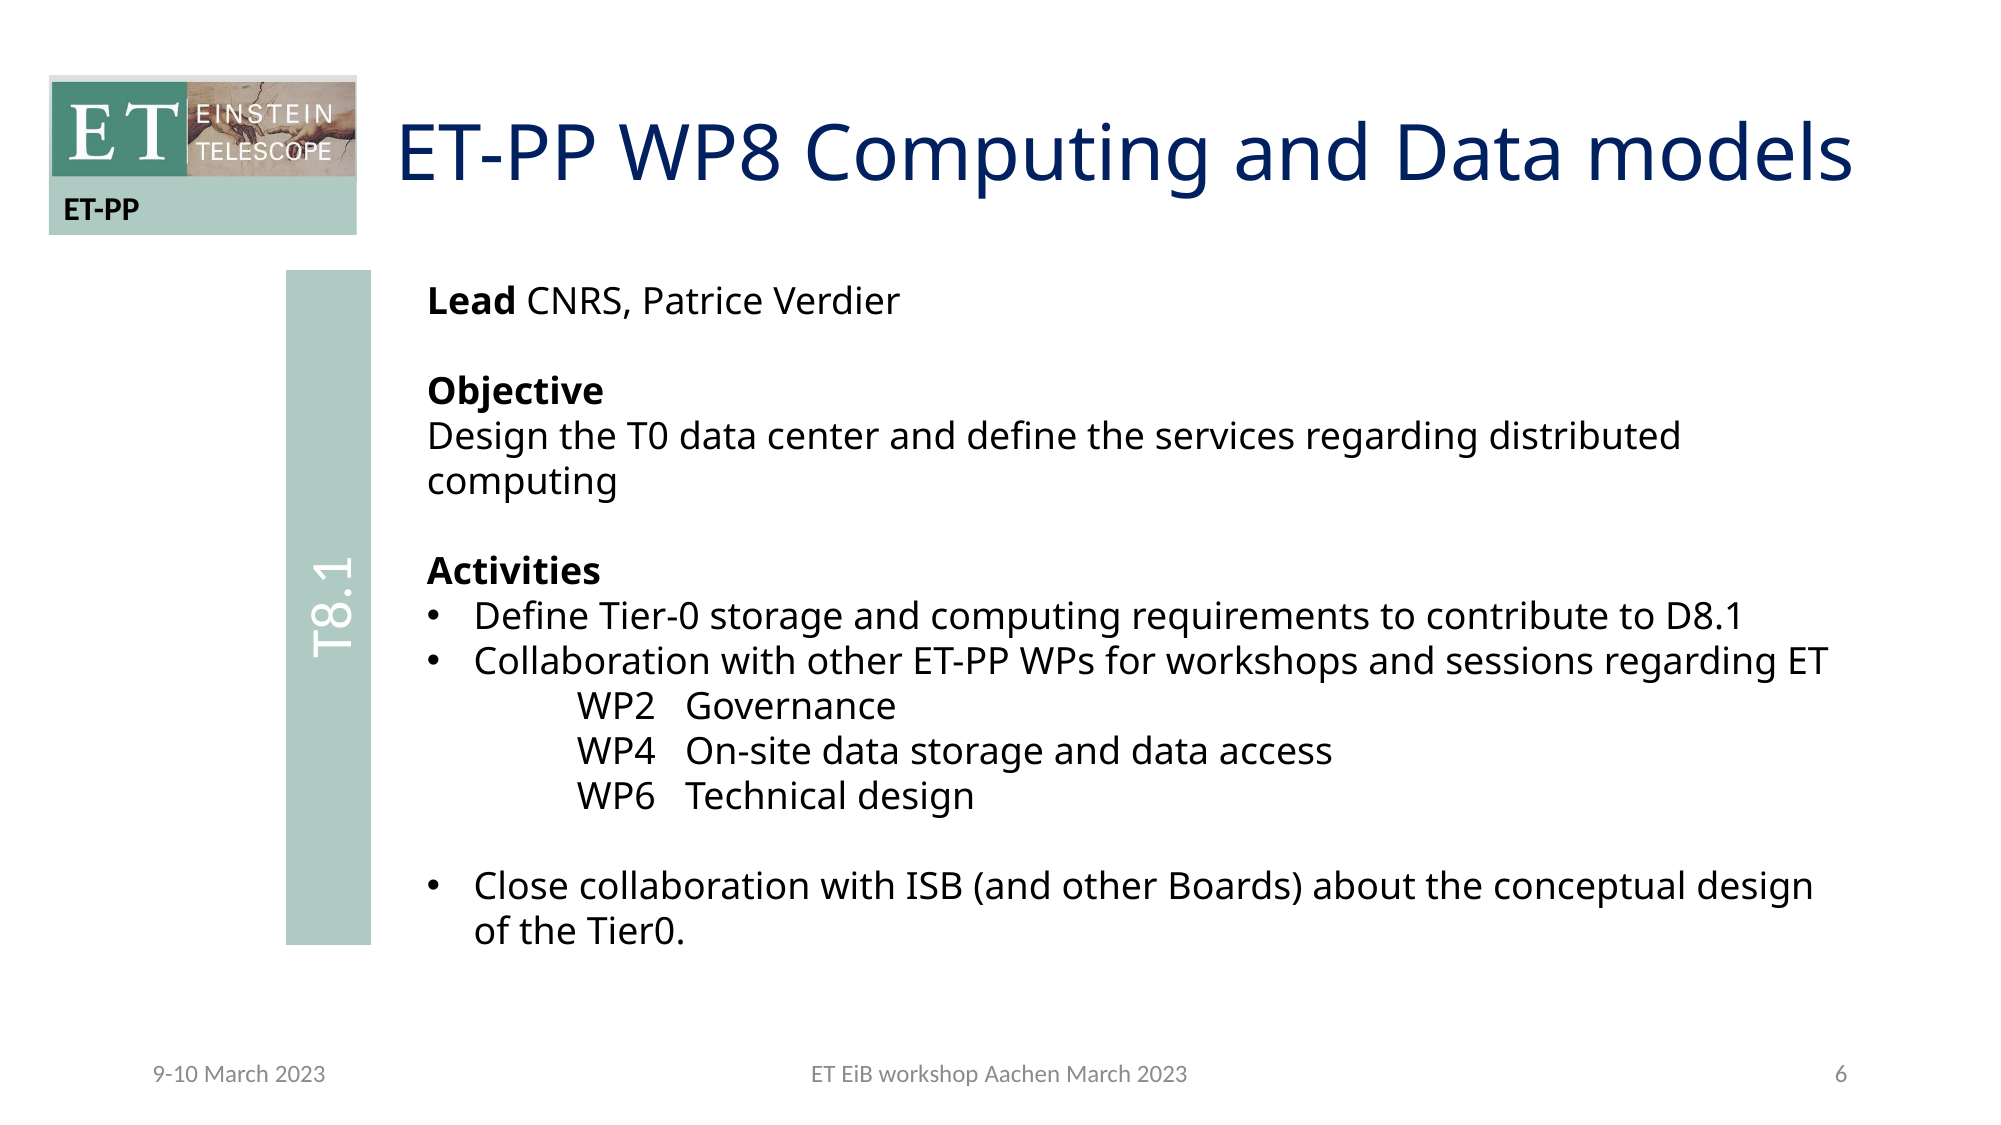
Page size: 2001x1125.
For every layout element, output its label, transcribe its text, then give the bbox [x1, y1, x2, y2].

title ET-PP WP8 Computing and Data models [380, 74, 1916, 236]
picture [48, 75, 357, 181]
footer ET EiB workshop Aachen March 2023 [662, 1042, 1338, 1103]
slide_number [137, 1042, 588, 1103]
text_box ET-PP [48, 181, 357, 235]
text_box Lead CNRS, Patrice Verdier Objective Design the T0 data center and define the services regarding distributed computing Activities Define Tier-0 storage and computing requirements to contribute to D8.1 Collaboration with other ET-PP WPs for workshops and sessions regarding ET WP2 Governance WP4 On-site data storage and data access WP6 Technical design Close collaboration with ISB (and other Boards) about the conceptual design of the Tier0. [412, 270, 1863, 960]
slide_number 6 [1412, 1042, 1863, 1103]
text_box T8.1 [286, 270, 371, 945]
